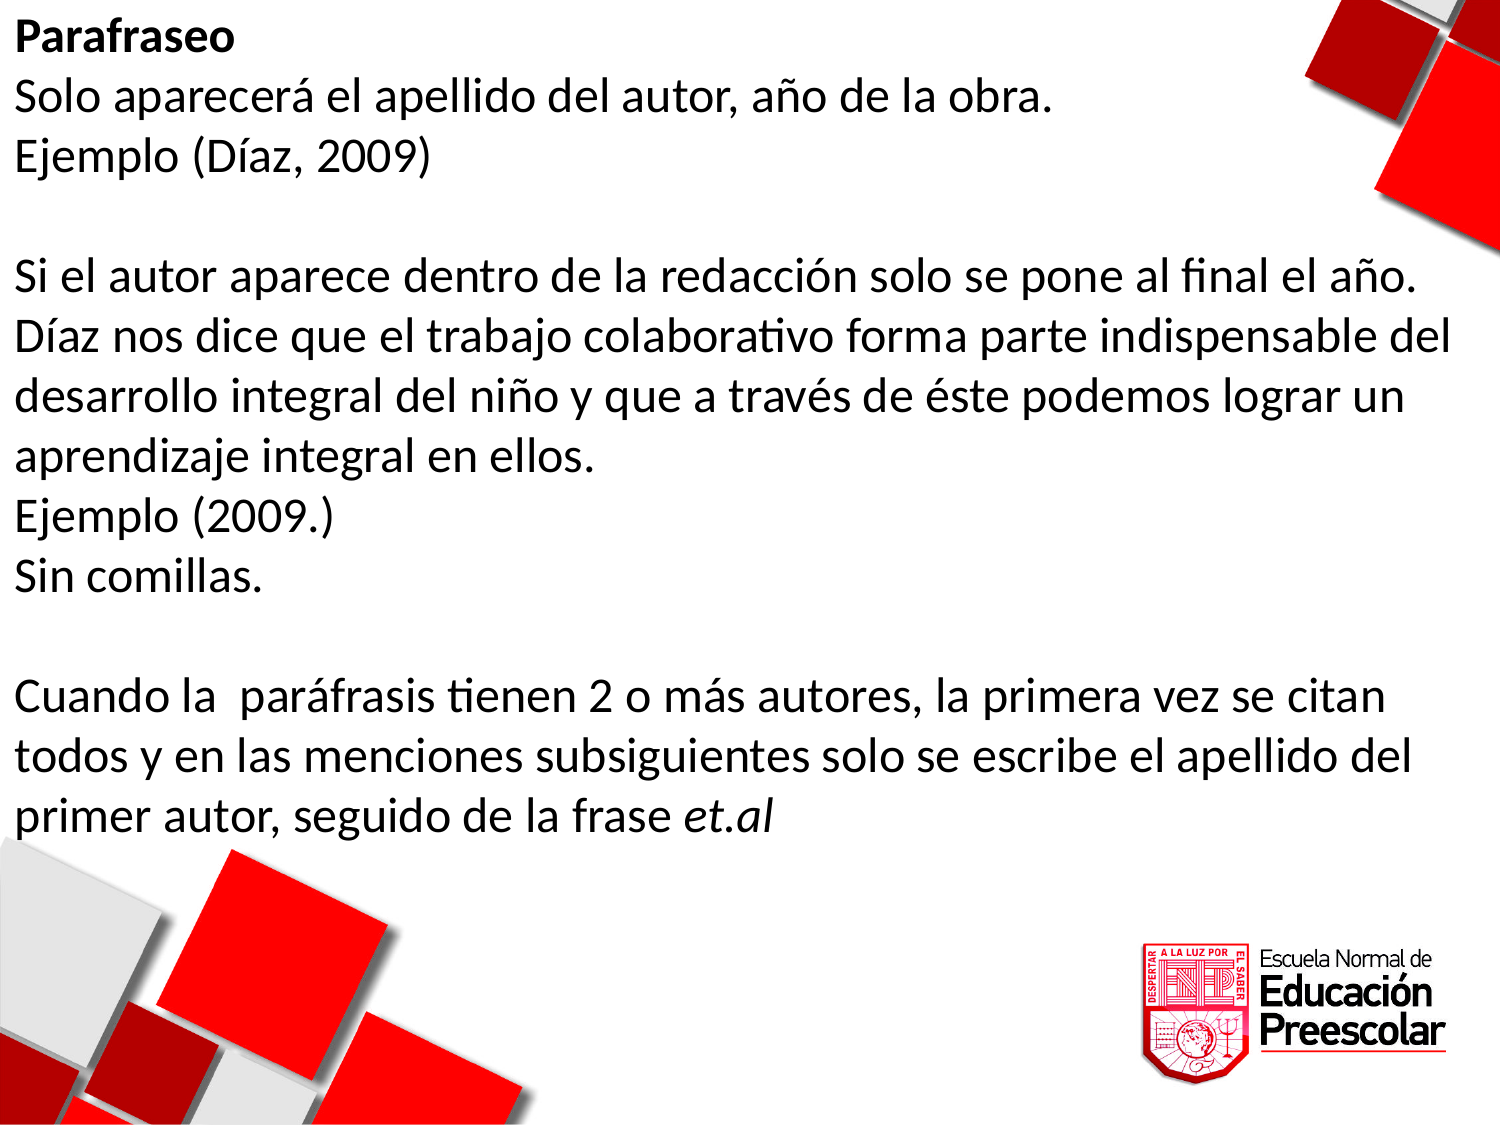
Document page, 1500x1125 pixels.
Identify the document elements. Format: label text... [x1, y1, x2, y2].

text_box Parafraseo Solo aparecerá el apellido del autor, año de la obra. Ejemplo (Díaz, 2009) Si el autor aparece dentro de la redacción solo se pone al final el año. Díaz nos dice que el trabajo colaborativo forma parte indispensable del desarrollo integral del niño y que a través de éste podemos lograr un aprendizaje integral en ellos. Ejemplo (2009.) Sin comillas. Cuando la paráfrasis tienen 2 o más autores, la primera vez se citan todos y en las menciones subsiguientes solo se escribe el apellido del primer autor, seguido de la frase et.al [0, 0, 1500, 1125]
